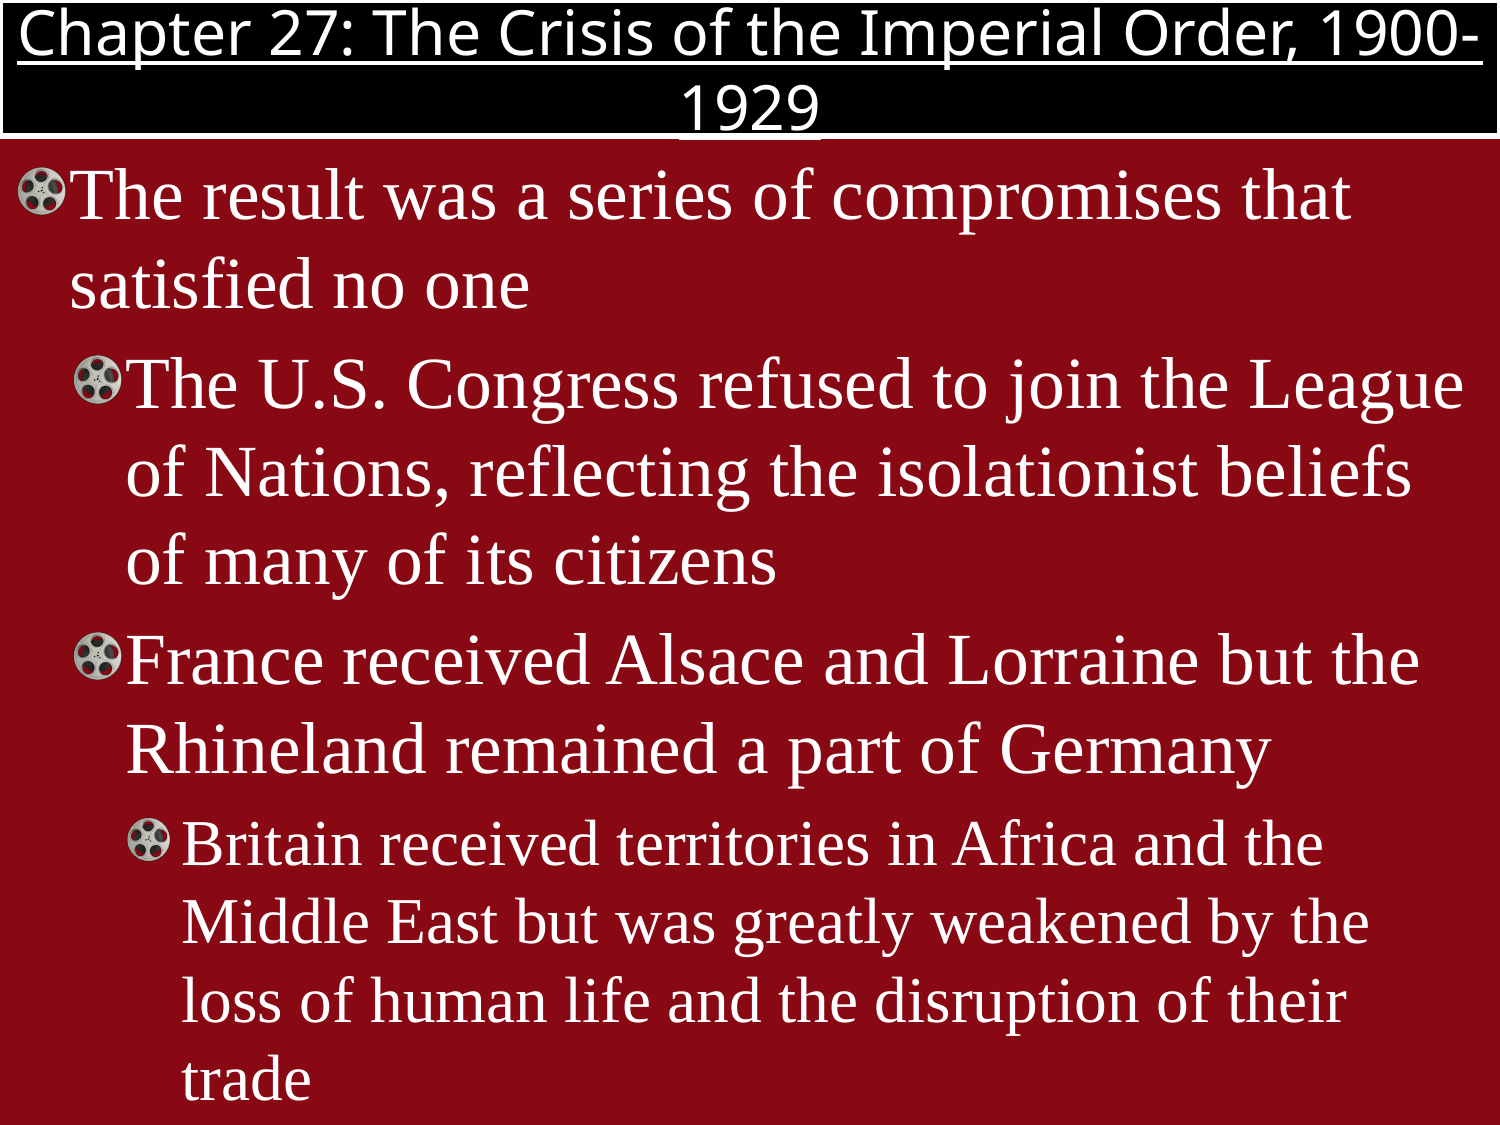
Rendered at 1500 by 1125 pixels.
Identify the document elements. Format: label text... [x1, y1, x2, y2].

picture [71, 629, 124, 682]
picture [71, 352, 124, 406]
title Chapter 27: The Crisis of the Imperial Order, 1900-1929 [0, 0, 1500, 139]
picture [15, 164, 68, 217]
list The result was a series of compromises that satisfied no one The U.S. Congress refused to join the League of Nations, reflecting the isolationist beliefs of many of its citizens France received Alsace and Lorraine but the Rhineland remained a part of Germany Britain received territories in Africa and the Middle East but was greatly weakened by the loss of human life and the disruption of their trade [0, 139, 1500, 1125]
picture [125, 815, 172, 863]
